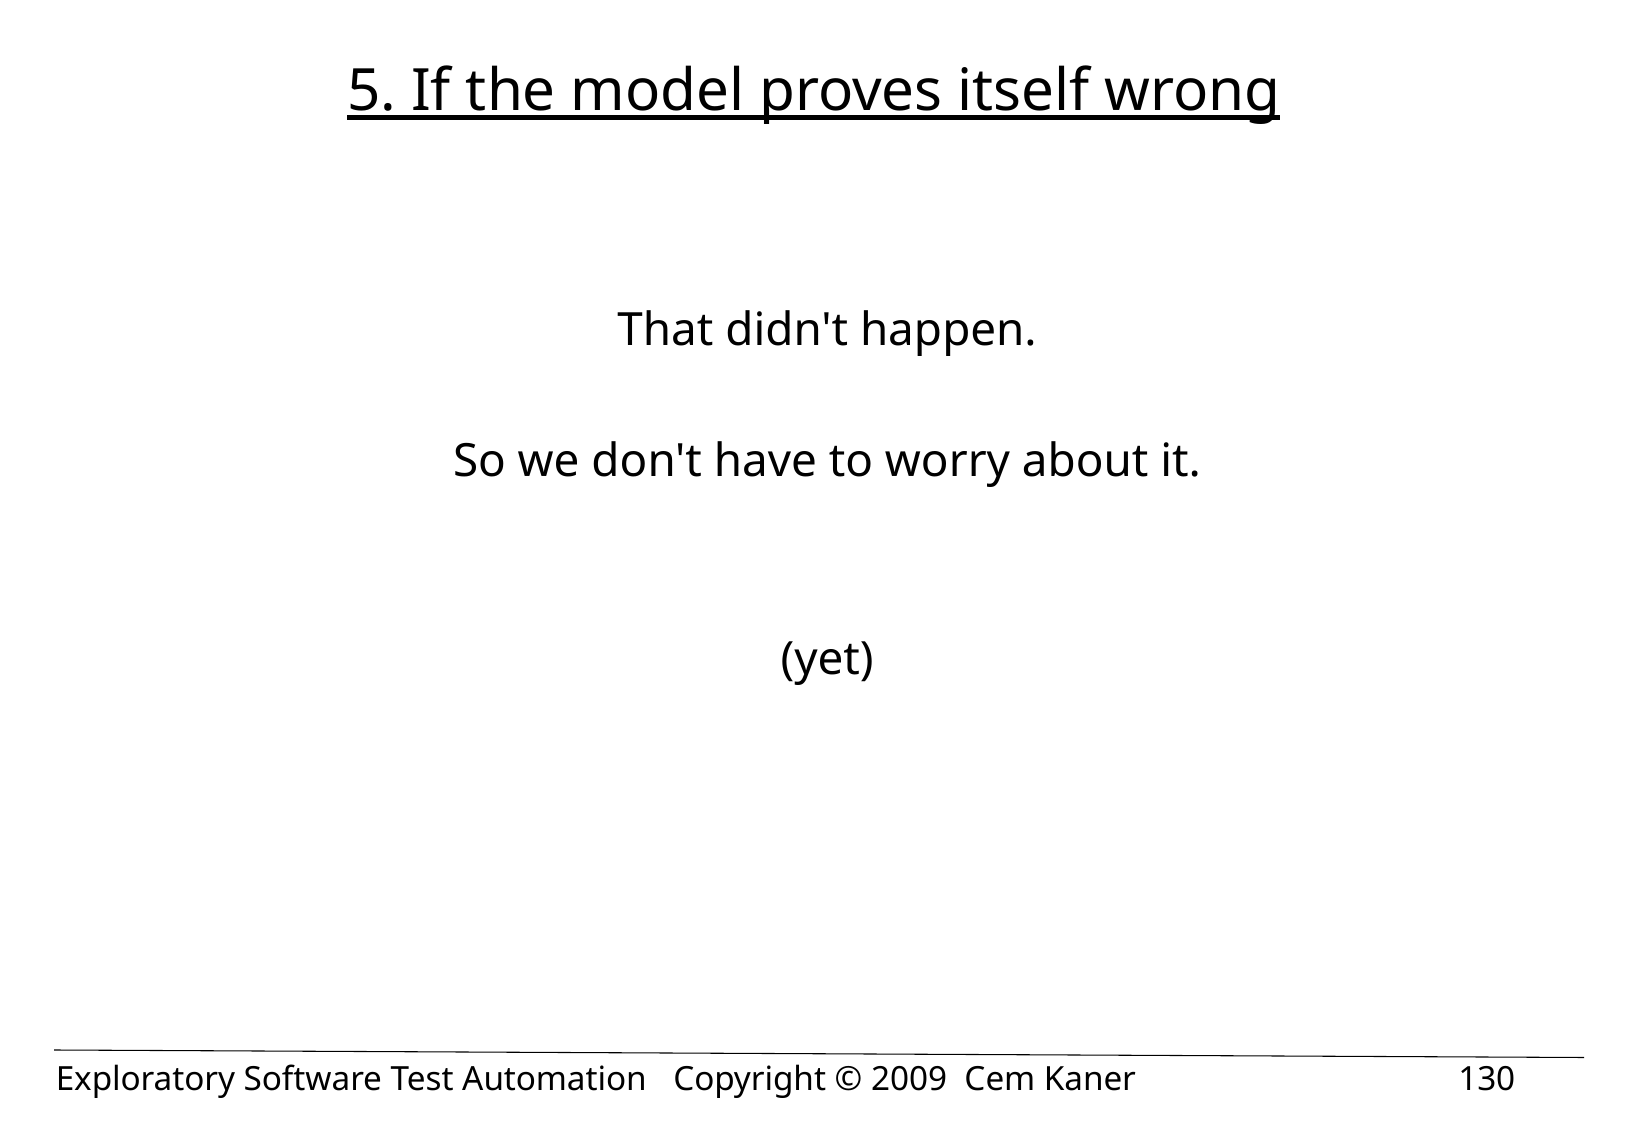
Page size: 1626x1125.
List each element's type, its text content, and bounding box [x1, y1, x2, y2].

title 5. If the model proves itself wrong [67, 24, 1561, 149]
list That didn't happen. So we don't have to worry about it. (yet) [67, 149, 1569, 1023]
